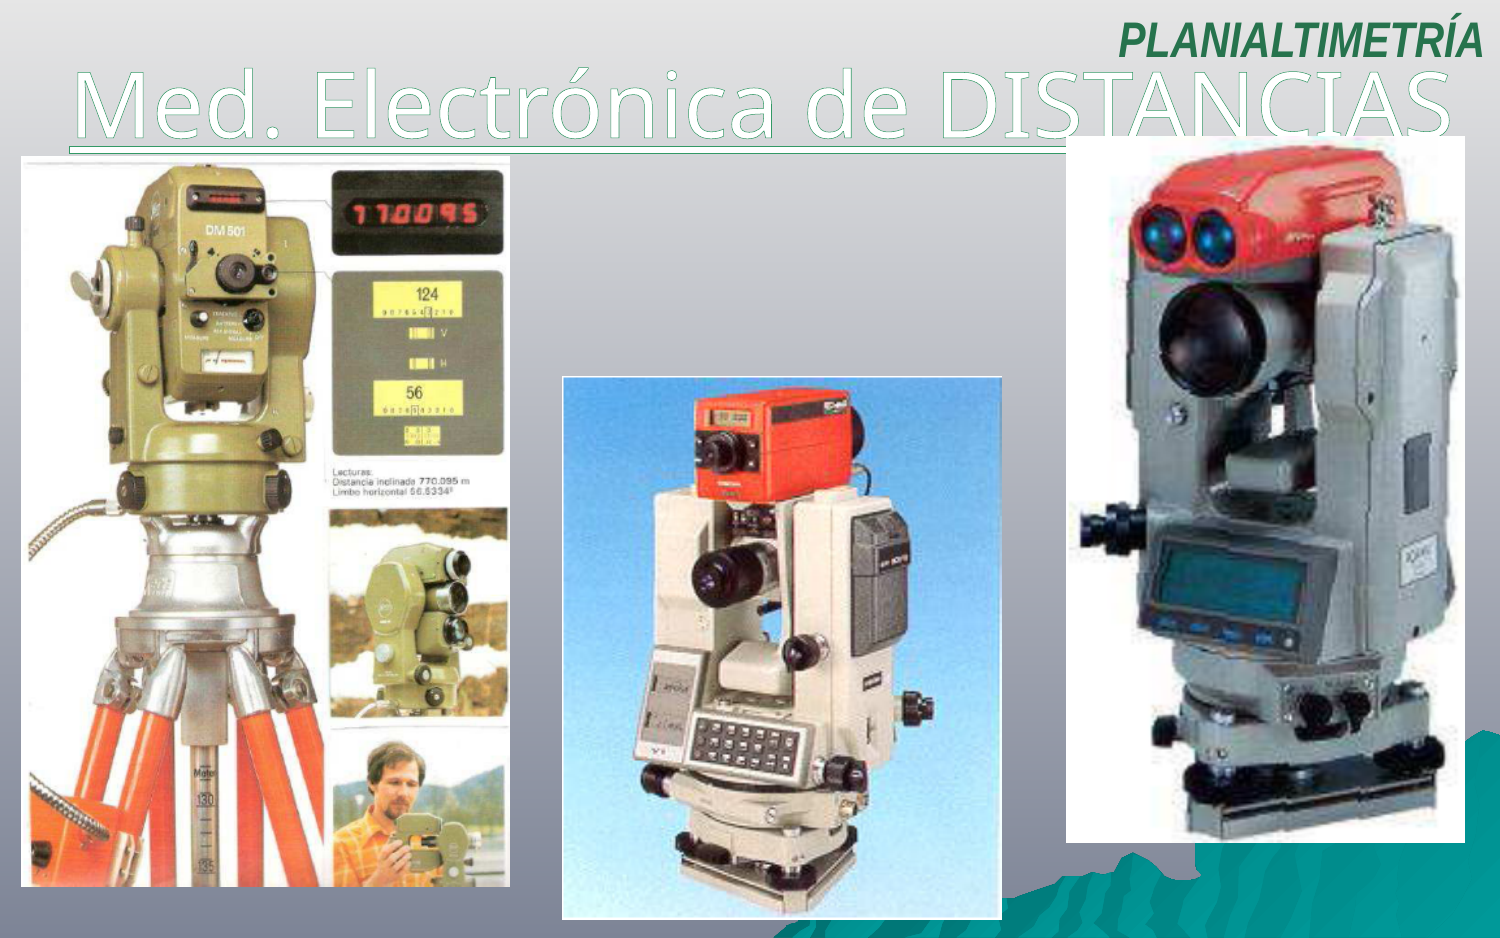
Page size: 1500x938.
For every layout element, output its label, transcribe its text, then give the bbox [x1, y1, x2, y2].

text_box PLANIALTIMETRÍA [410, 0, 1500, 75]
picture [562, 376, 1002, 920]
picture [1066, 136, 1466, 843]
picture [21, 155, 510, 887]
text_box Med. Electrónica de DISTANCIAS [54, 38, 1470, 164]
